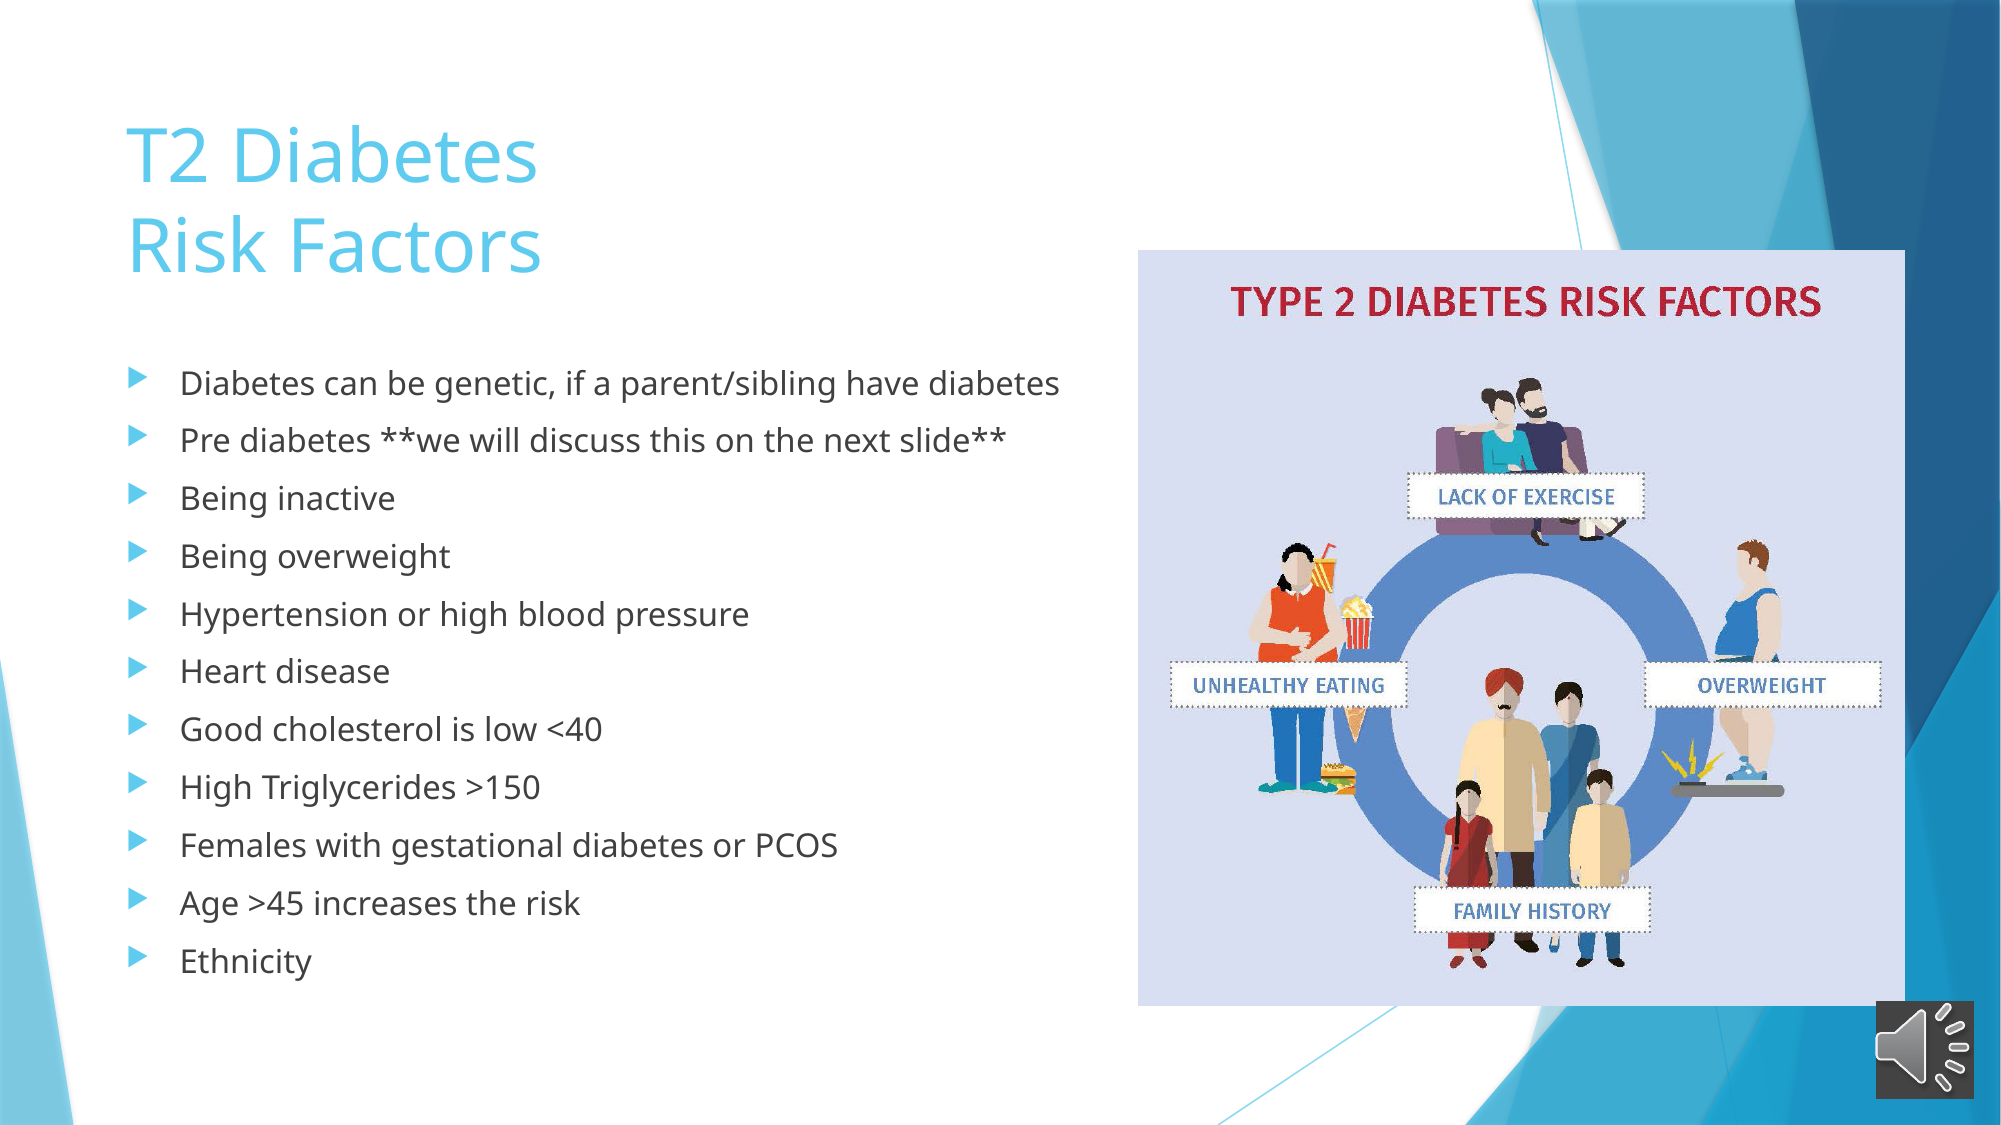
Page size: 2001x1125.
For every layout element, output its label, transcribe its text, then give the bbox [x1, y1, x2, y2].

list Diabetes can be genetic, if a parent/sibling have diabetes Pre diabetes **we will discuss this on the next slide** Being inactive Being overweight Hypertension or high blood pressure Heart disease Good cholesterol is low <40 High Triglycerides >150 Females with gestational diabetes or PCOS Age >45 increases the risk Ethnicity [111, 354, 1132, 992]
picture [1137, 249, 1976, 1101]
title T2 Diabetes Risk Factors [111, 99, 1522, 317]
